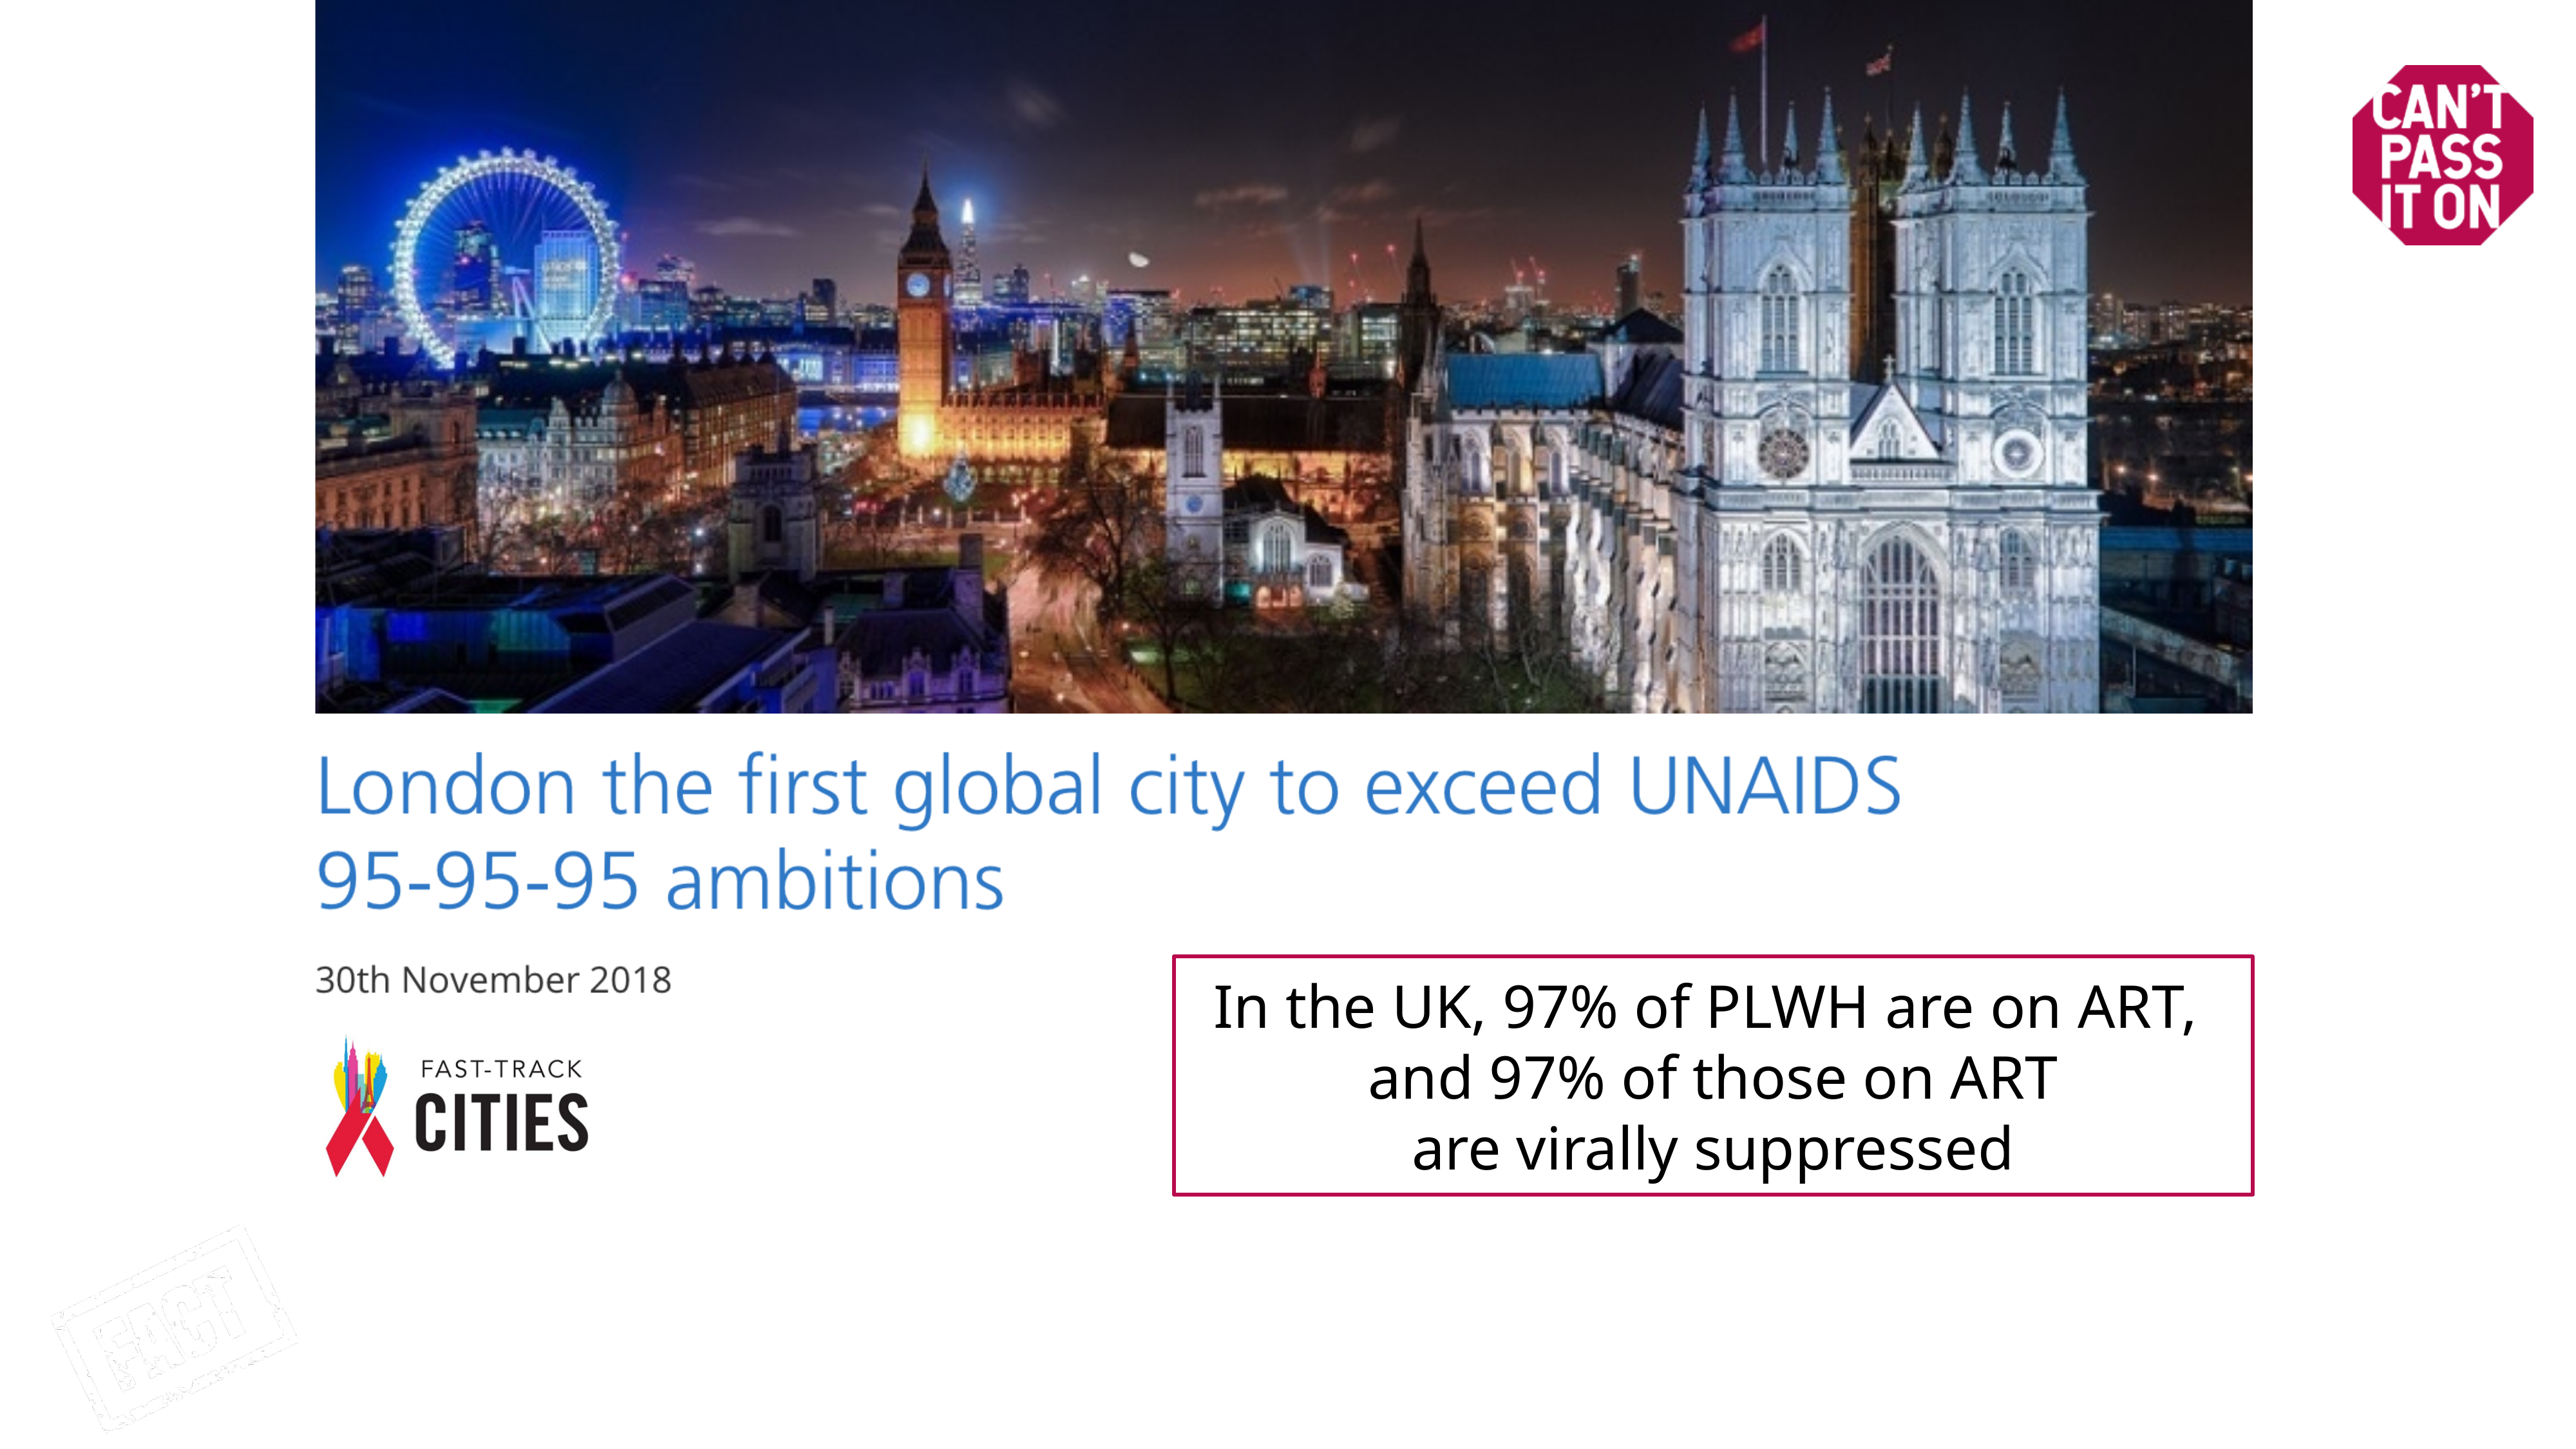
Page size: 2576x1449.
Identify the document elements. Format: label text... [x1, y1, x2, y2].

picture [275, 0, 2301, 1197]
picture [50, 1224, 299, 1435]
picture [2353, 65, 2533, 245]
text_box In the UK, 97% of PLWH are on ART, and 97% of those on ART are virally suppressed [1173, 1091, 2253, 1195]
